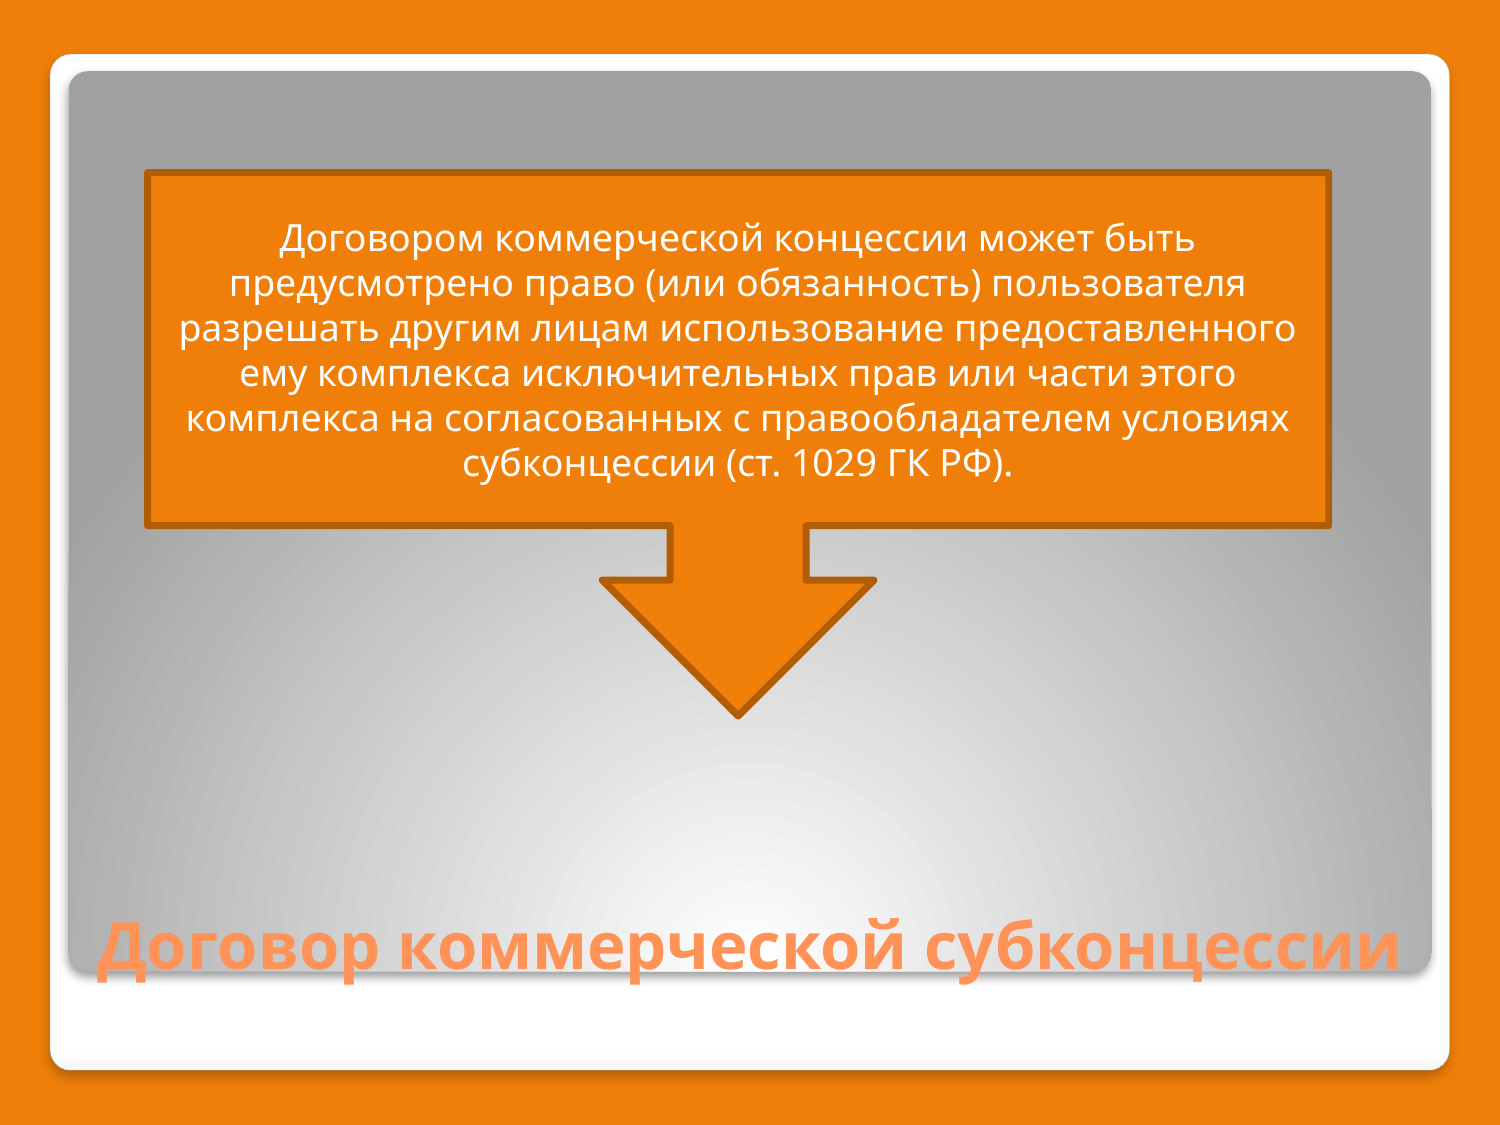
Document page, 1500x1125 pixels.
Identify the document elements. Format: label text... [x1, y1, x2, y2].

text_box Договором коммерческой концессии может быть предусмотрено право (или обязанность) пользователя разрешать другим лицам использование предоставленного ему комплекса исключительных прав или части этого комплекса на согласованных с правообладателем условиях субконцессии (ст. 1029 ГК РФ). [144, 169, 1333, 720]
title Договор коммерческой субконцессии [82, 817, 1425, 990]
